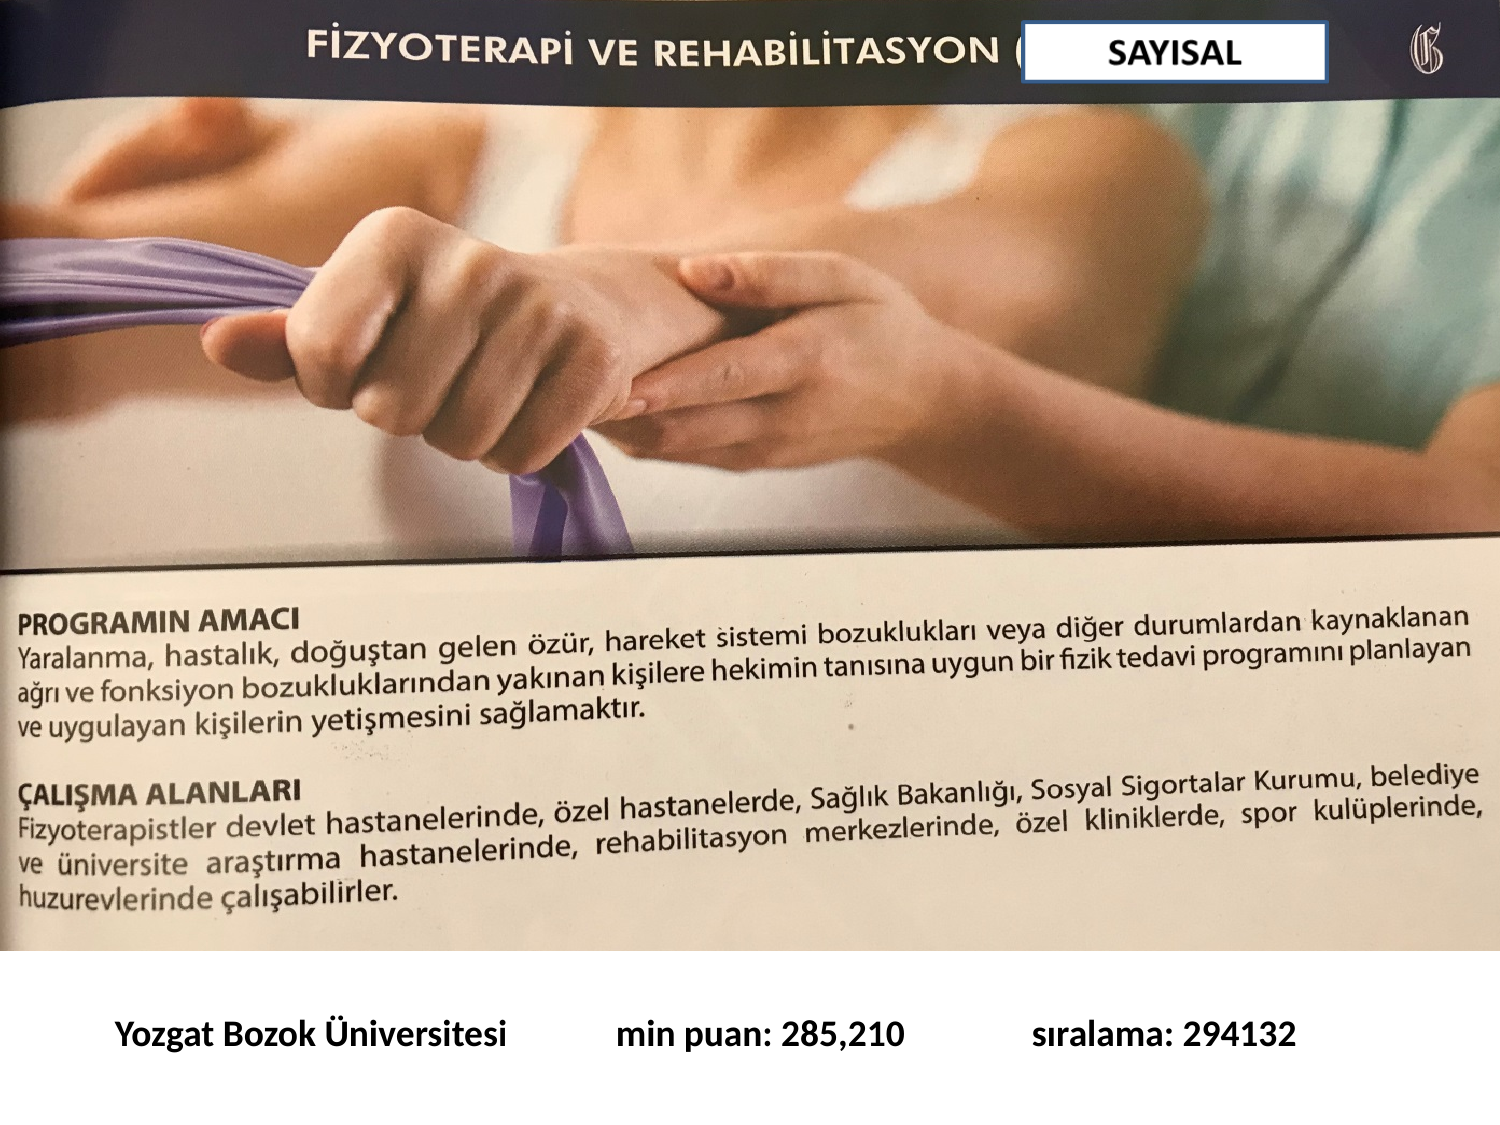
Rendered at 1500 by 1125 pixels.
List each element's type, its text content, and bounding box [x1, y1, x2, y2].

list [0, 0, 1500, 951]
picture [1021, 16, 1330, 98]
text_box Yozgat Bozok Üniversitesi min puan: 285,210 sıralama: 294132 [100, 1001, 1341, 1062]
